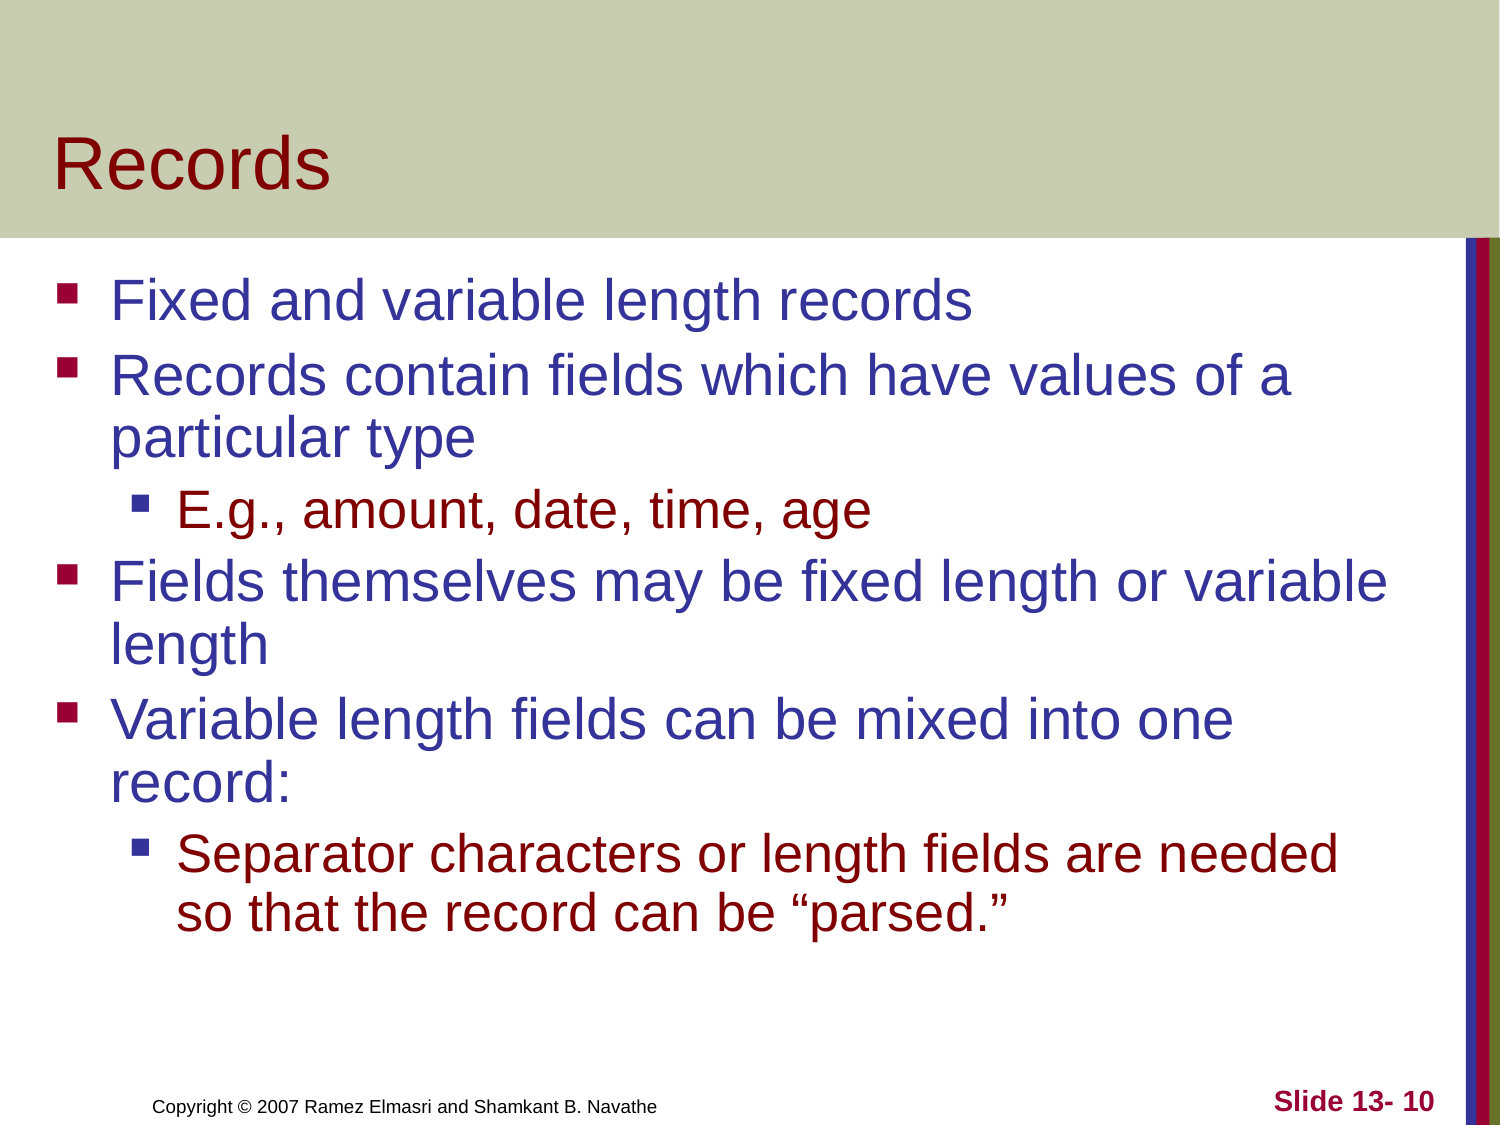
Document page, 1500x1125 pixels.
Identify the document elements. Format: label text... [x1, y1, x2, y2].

list Fixed and variable length records Records contain fields which have values of a particular type E.g., amount, date, time, age Fields themselves may be fixed length or variable length Variable length fields can be mixed into one record: Separator characters or length fields are needed so that the record can be “parsed.” [39, 262, 1400, 1013]
title Records [37, 49, 1317, 213]
slide_number Slide 13- 10 [1137, 1050, 1450, 1125]
